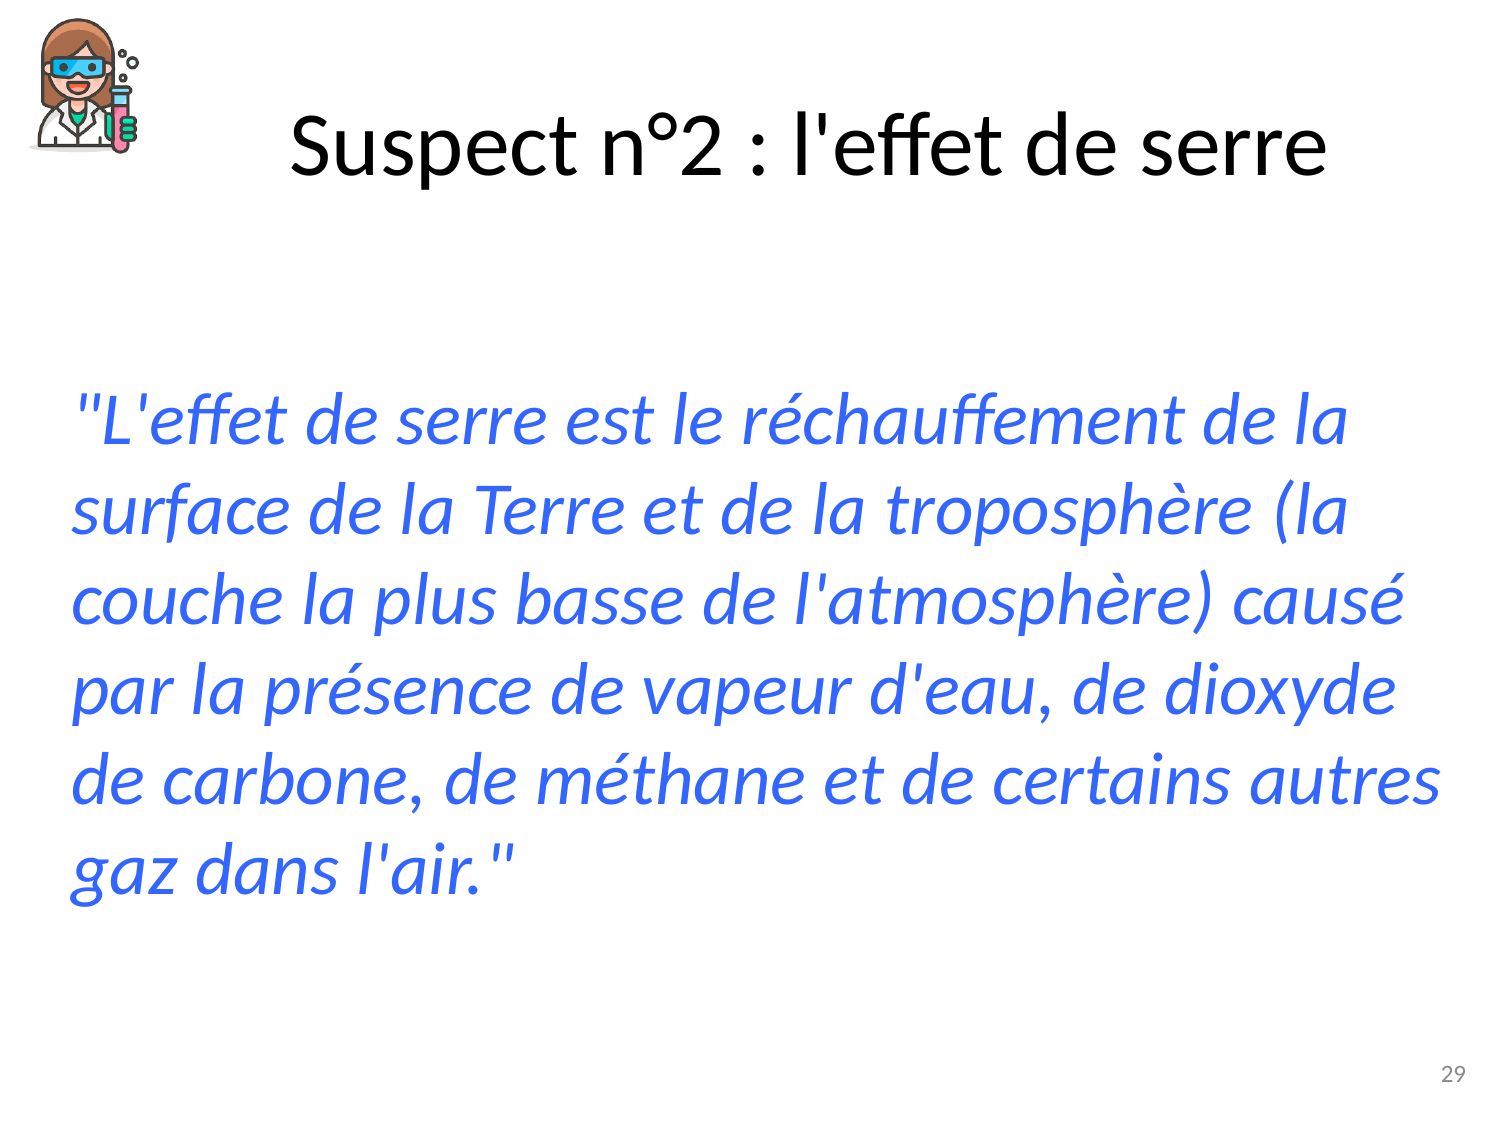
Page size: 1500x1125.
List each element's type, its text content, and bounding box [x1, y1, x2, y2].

title Suspect n°2 : l'effet de serre [139, 45, 1482, 233]
picture [0, 0, 155, 155]
list "L'effet de serre est le réchauffement de la surface de la Terre et de la troposphère (la couche la plus basse de l'atmosphère) causé par la présence de vapeur d'eau, de dioxyde de carbone, de méthane et de certains autres gaz dans l'air." [0, 262, 1466, 1005]
slide_number 28 [1102, 1042, 1482, 1103]
